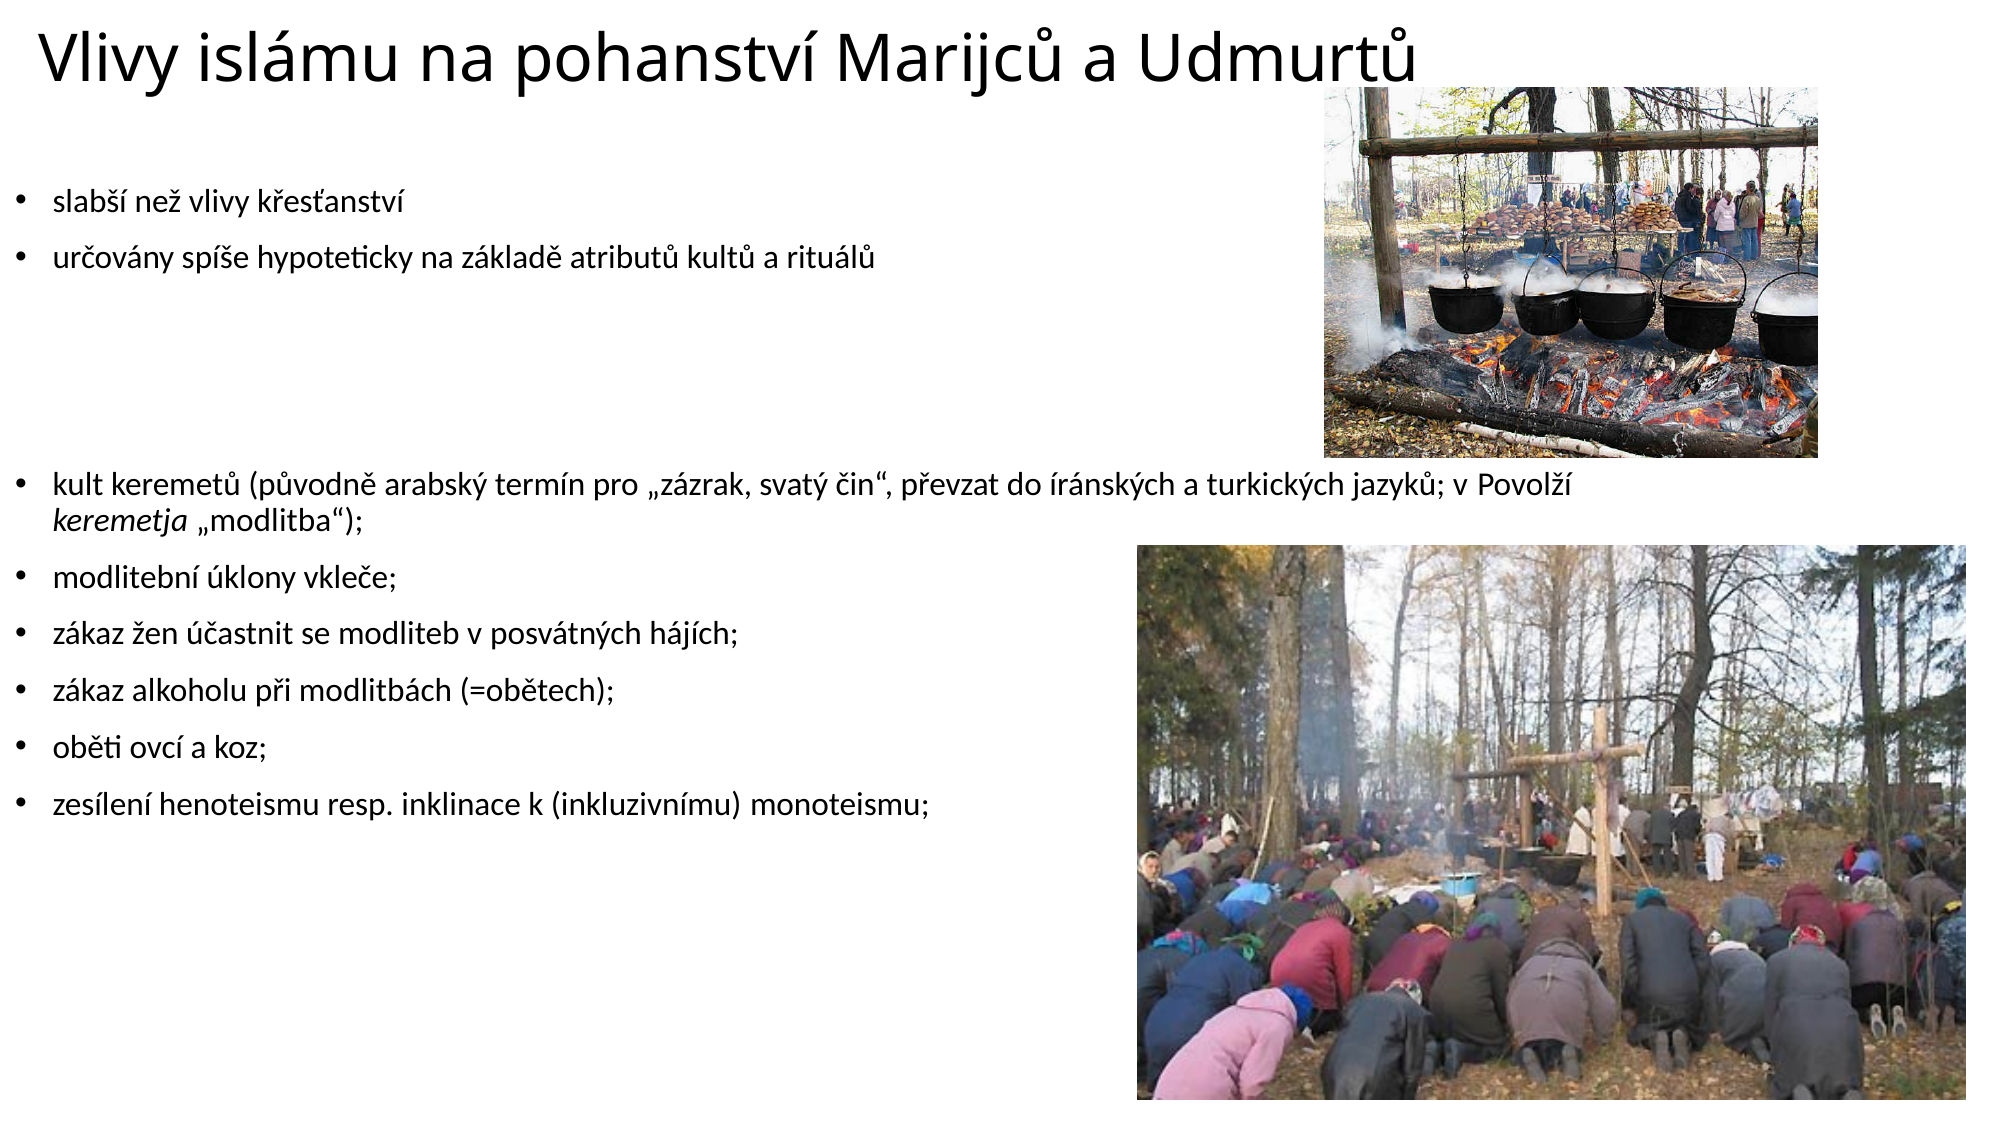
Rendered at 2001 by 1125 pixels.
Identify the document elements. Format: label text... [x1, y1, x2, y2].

picture [1324, 87, 1818, 458]
list slabší než vlivy křesťanství určovány spíše hypoteticky na základě atributů kultů a rituálů kult keremetů (původně arabský termín pro „zázrak, svatý čin“, převzat do íránských a turkických jazyků; v Povolží keremetja „modlitba“); modlitební úklony vkleče; zákaz žen účastnit se modliteb v posvátných hájích; zákaz alkoholu při modlitbách (=obětech); oběti ovcí a koz; zesílení henoteismu resp. inklinace k (inkluzivnímu) monoteismu; [0, 175, 1725, 1011]
picture [1137, 545, 1966, 1100]
title Vlivy islámu na pohanství Marijců a Udmurtů [23, 0, 1644, 121]
